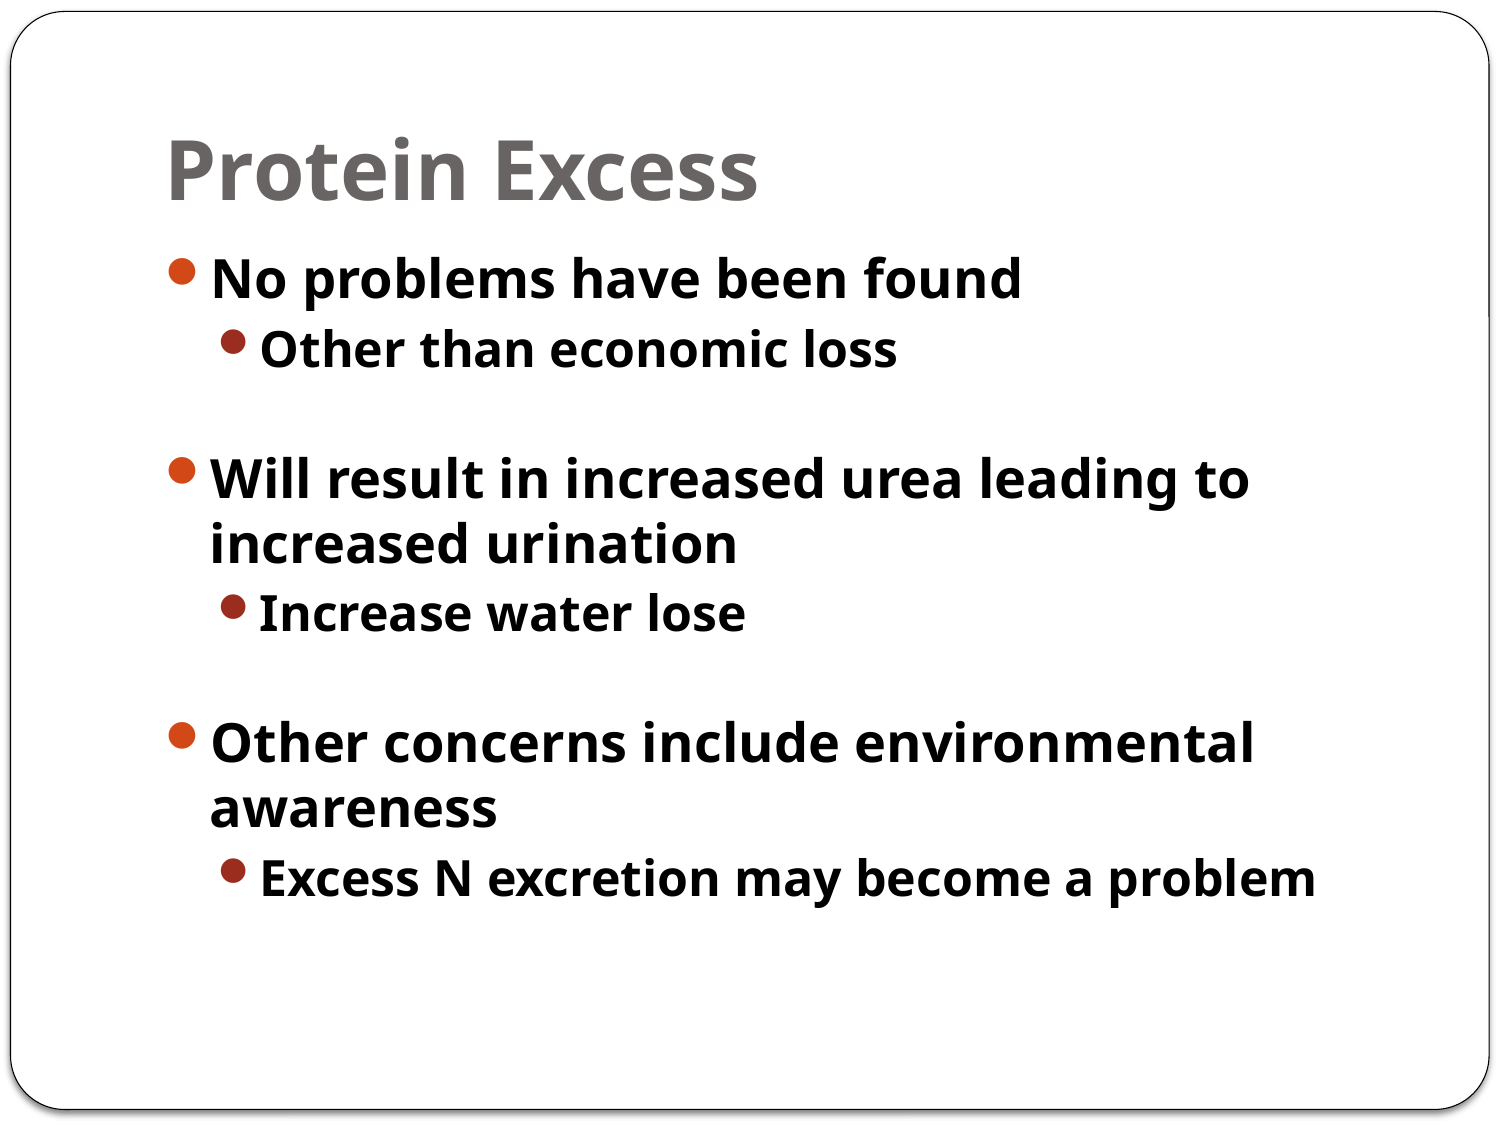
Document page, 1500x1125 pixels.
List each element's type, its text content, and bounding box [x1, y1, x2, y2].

title Protein Excess [150, 45, 1425, 233]
list No problems have been found Other than economic loss Will result in increased urea leading to increased urination Increase water lose Other concerns include environmental awareness Excess N excretion may become a problem [150, 237, 1425, 988]
